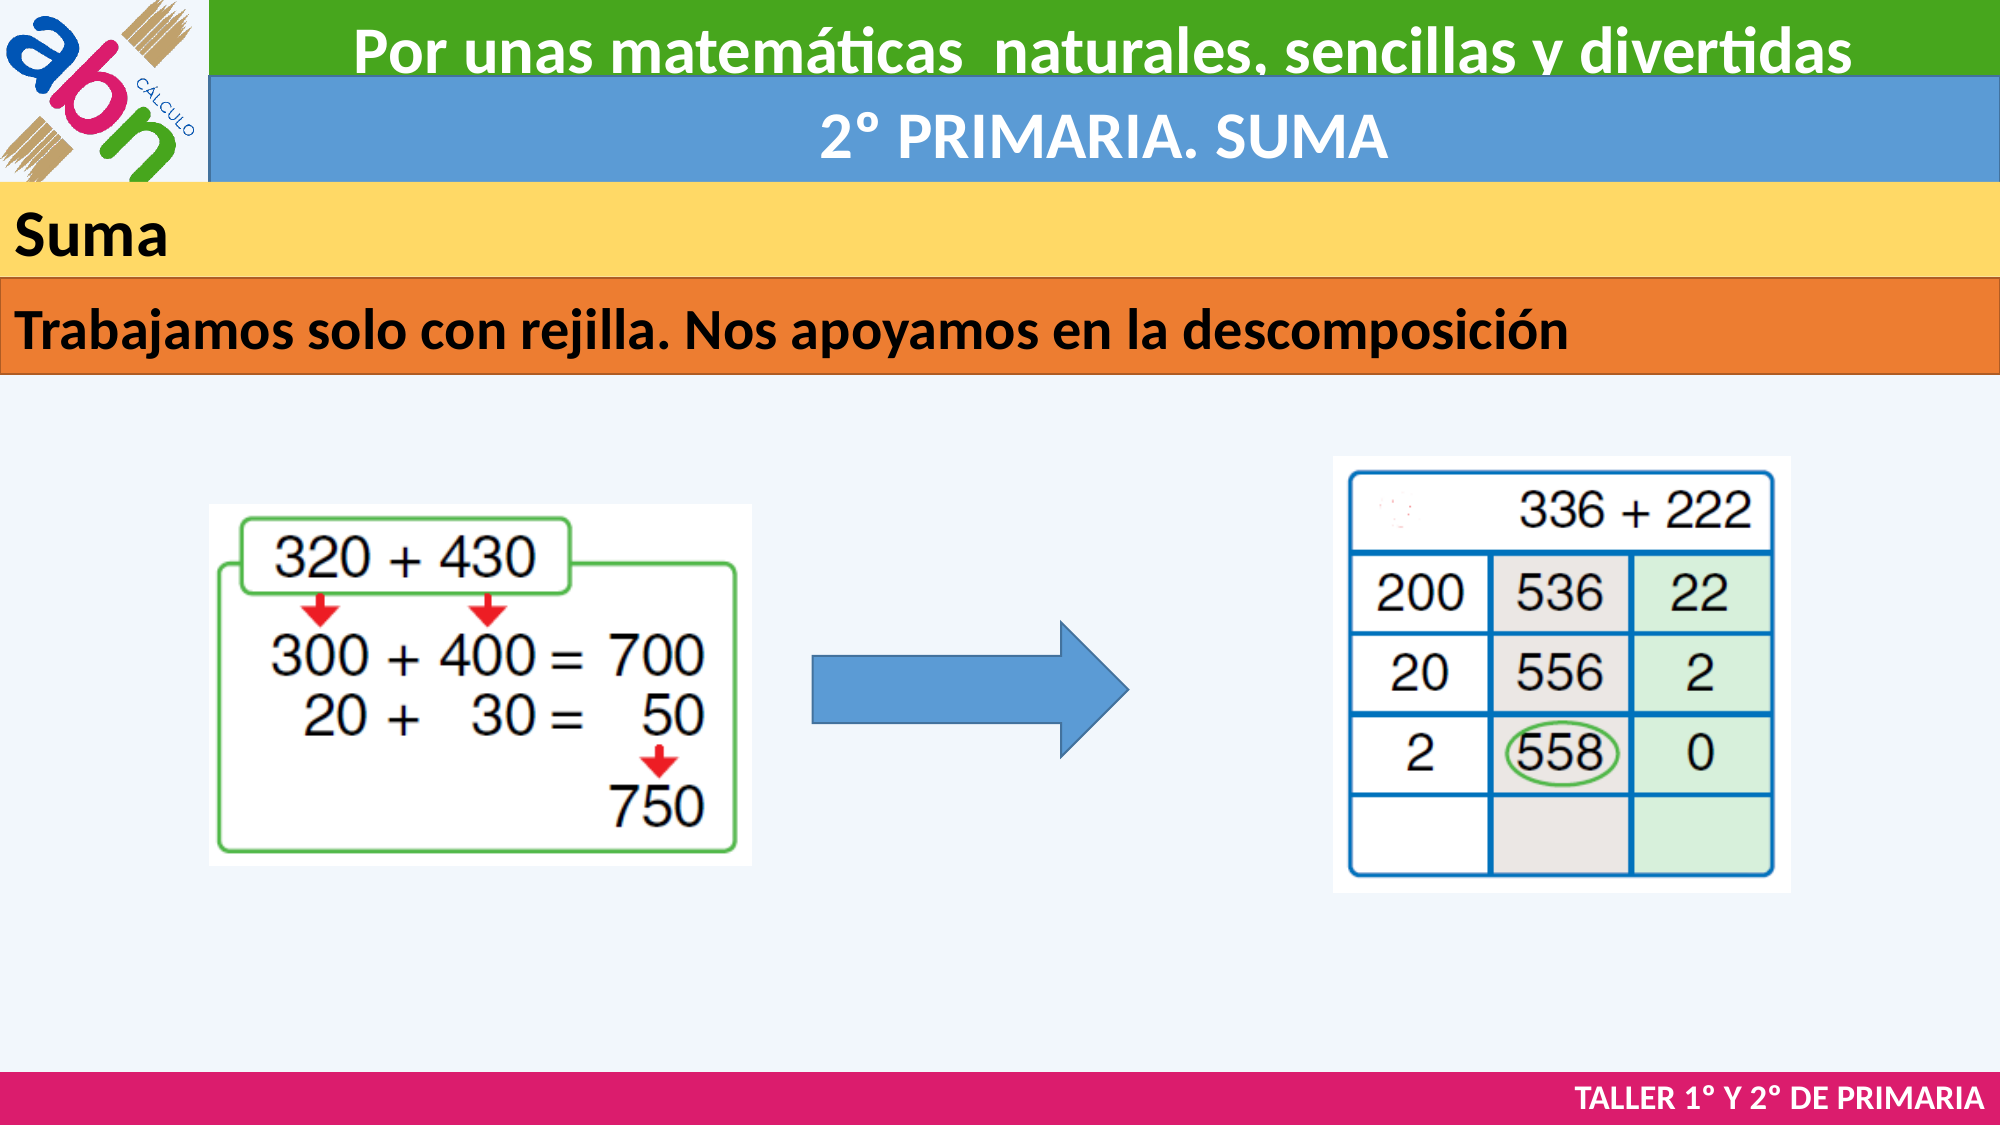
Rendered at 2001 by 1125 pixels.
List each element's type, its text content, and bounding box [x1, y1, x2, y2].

text_box Trabajamos solo con rejilla. Nos apoyamos en la descomposición [0, 277, 2000, 375]
picture [0, 0, 194, 189]
text_box TALLER 1º Y 2º DE PRIMARIA [0, 1072, 2000, 1125]
text_box Por unas matemáticas naturales, sencillas y divertidas [209, 0, 2000, 75]
text_box [811, 619, 1130, 760]
picture [1332, 456, 1791, 893]
text_box 2º PRIMARIA. SUMA [208, 75, 2000, 181]
text_box Suma [0, 181, 2000, 277]
picture [209, 504, 752, 866]
